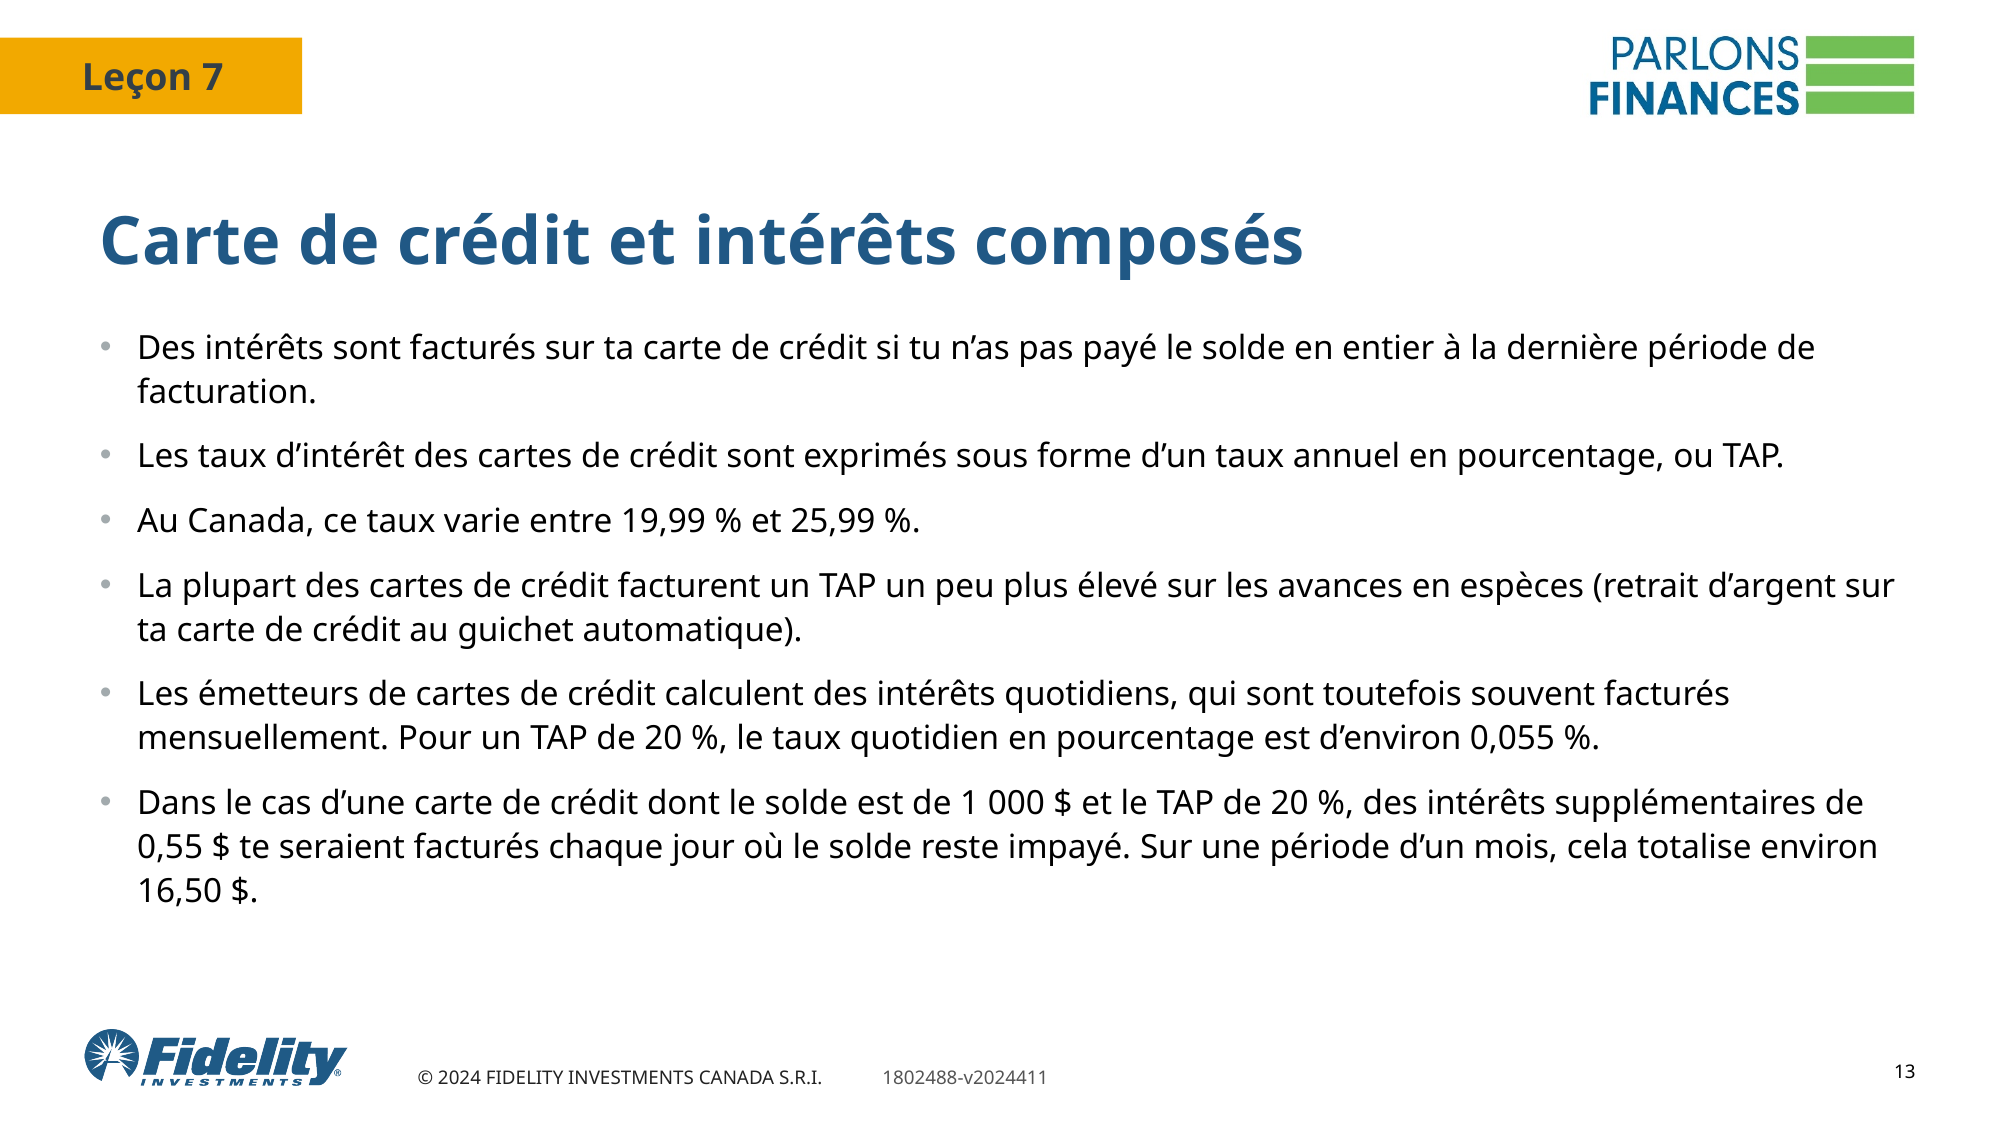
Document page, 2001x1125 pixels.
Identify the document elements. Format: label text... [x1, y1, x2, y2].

slide_number 13 [1826, 1058, 1931, 1087]
picture [1580, 29, 1920, 121]
title Carte de crédit et intérêts composés [84, 190, 1916, 278]
picture [84, 1031, 348, 1086]
text_box Des intérêts sont facturés sur ta carte de crédit si tu n’as pas payé le solde en entier à la dernière période de facturation. Les taux d’intérêt des cartes de crédit sont exprimés sous forme d’un taux annuel en pourcentage, ou TAP. Au Canada, ce taux varie entre 19,99 % et 25,99 %. La plupart des cartes de crédit facturent un TAP un peu plus élevé sur les avances en espèces (retrait d’argent sur ta carte de crédit au guichet automatique). Les émetteurs de cartes de crédit calculent des intérêts quotidiens, qui sont toutefois souvent facturés mensuellement. Pour un TAP de 20 %, le taux quotidien en pourcentage est d’environ 0,055 %. Dans le cas d’une carte de crédit dont le solde est de 1 000 $ et le TAP de 20 %, des intérêts supplémentaires de 0,55 $ te seraient facturés chaque jour où le solde reste impayé. Sur une période d’un mois, cela totalise environ 16,50 $. [84, 314, 1916, 1031]
